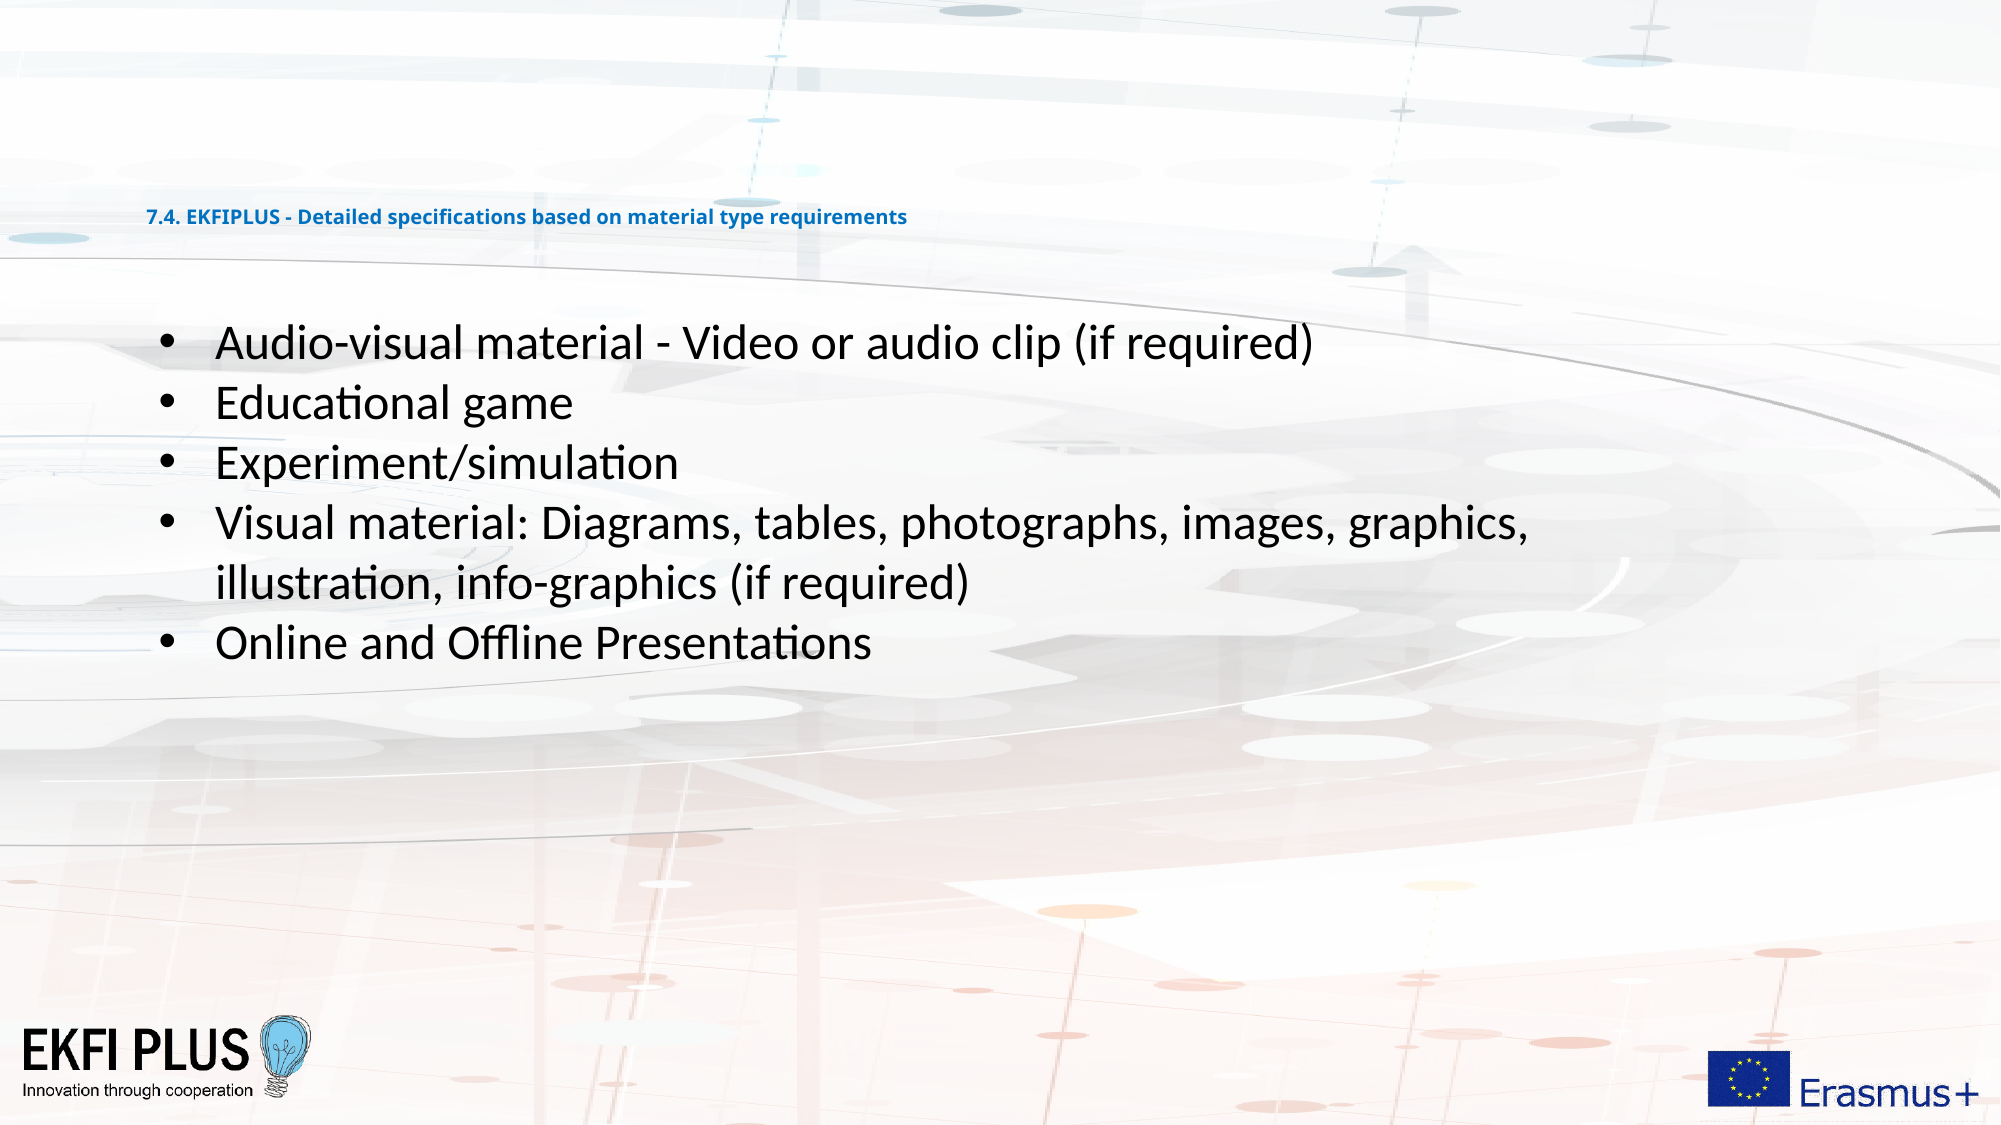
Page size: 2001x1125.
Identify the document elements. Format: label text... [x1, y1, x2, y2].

text_box Audio-visual material - Video or audio clip (if required) Educational game Experiment/simulation Visual material: Diagrams, tables, photographs, images, graphics, illustration, info-graphics (if required) Online and Offline Presentations [144, 327, 1784, 738]
picture [1692, 1035, 1994, 1122]
title 7.4. EKFIPLUS - Detailed specifications based on material type requirements [131, 108, 1994, 327]
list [5, 1009, 327, 1106]
